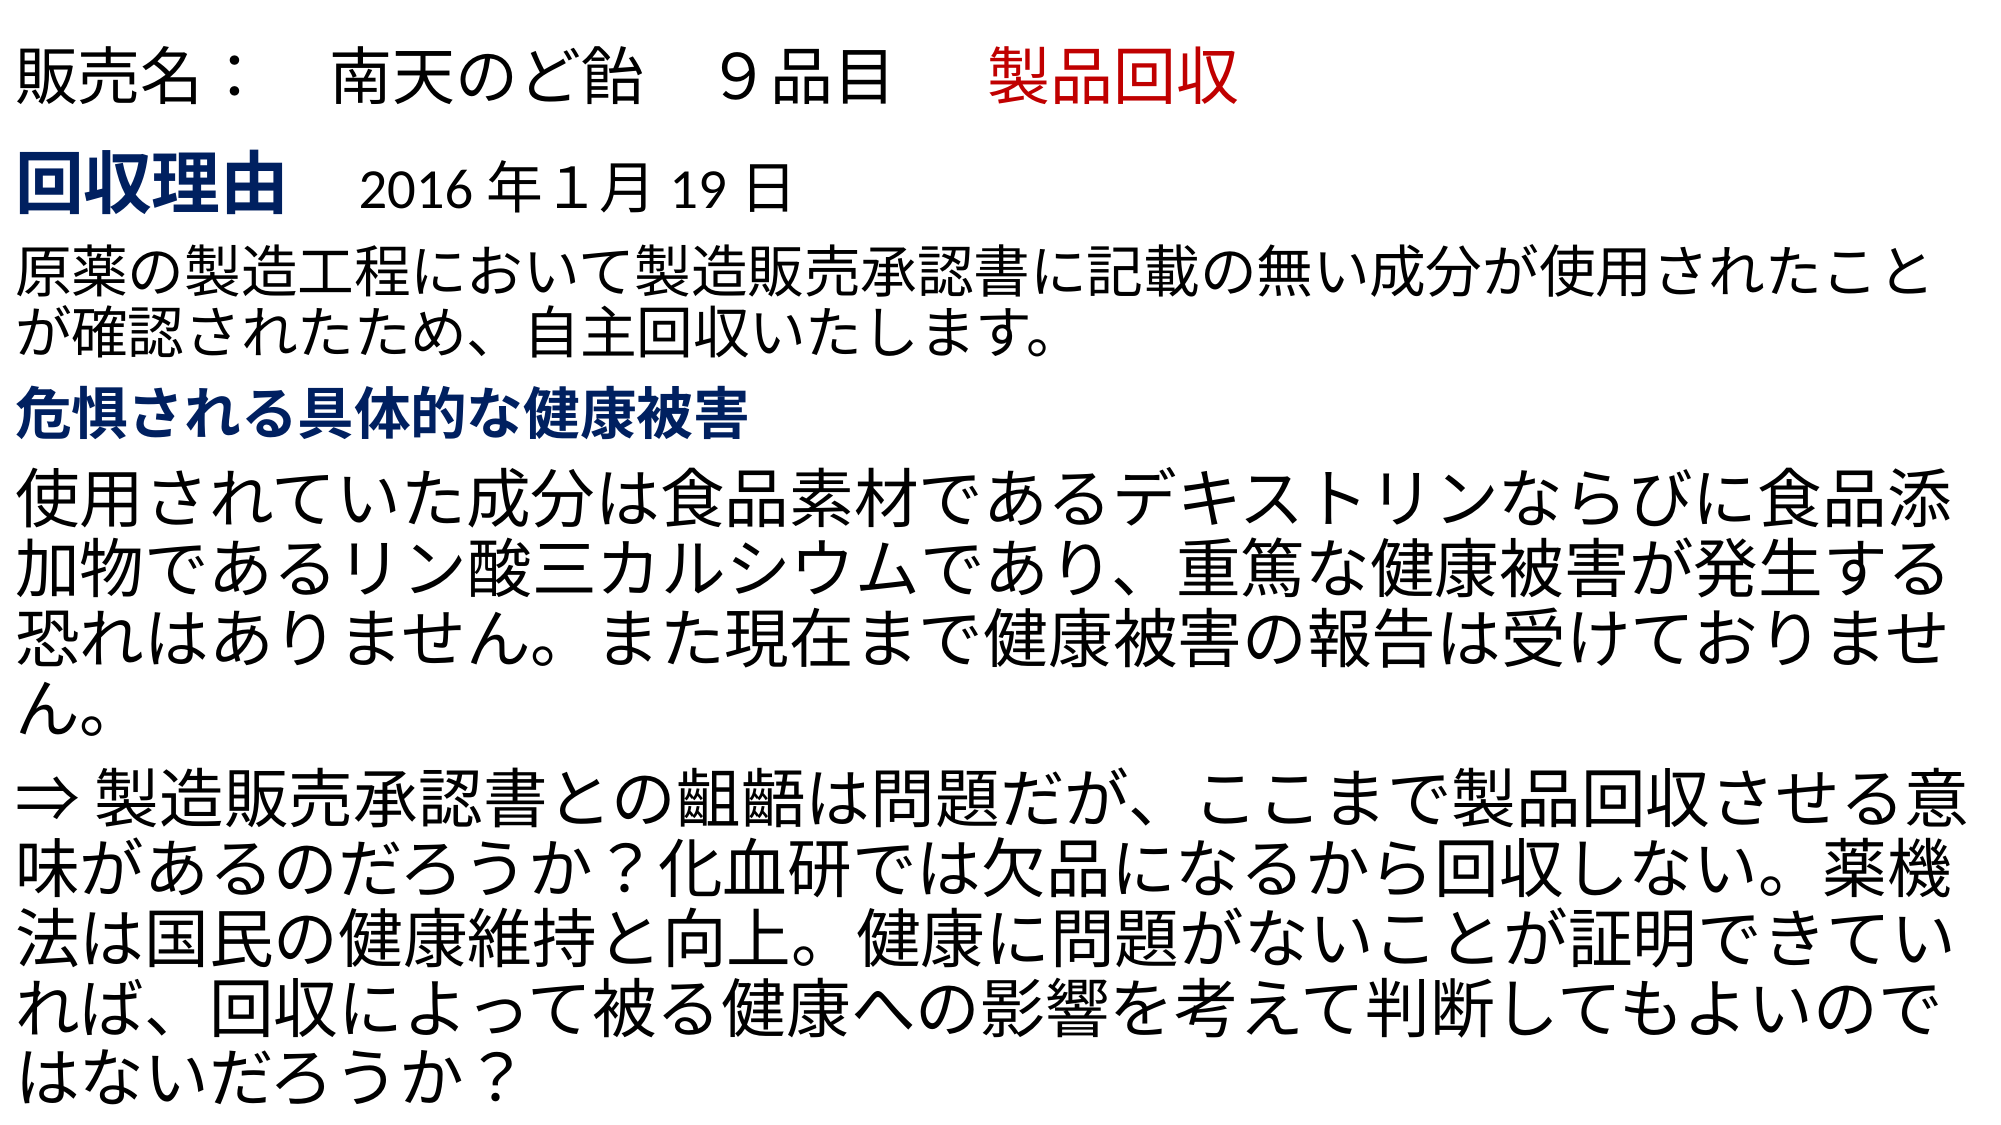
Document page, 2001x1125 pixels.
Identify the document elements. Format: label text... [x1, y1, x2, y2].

title 販売名： 南天のど飴 ９品目 製品回収 [0, 37, 2000, 121]
list 回収理由 2016年１月19日 原薬の製造工程において製造販売承認書に記載の無い成分が使用されたことが確認されたため、自主回収いたします。 危惧される具体的な健康被害 使用されていた成分は食品素材であるデキストリンならびに食品添加物であるリン酸三カルシウムであり、重篤な健康被害が発生する恐れはありません。また現在まで健康被害の報告は受けておりません。 ⇒製造販売承認書との齟齬は問題だが、ここまで製品回収させる意味があるのだろうか？化血研では欠品になるから回収しない。薬機法は国民の健康維持と向上。健康に問題がないことが証明できていれば、回収によって被る健康への影響を考えて判断してもよいのではないだろうか？ [0, 141, 2000, 1125]
